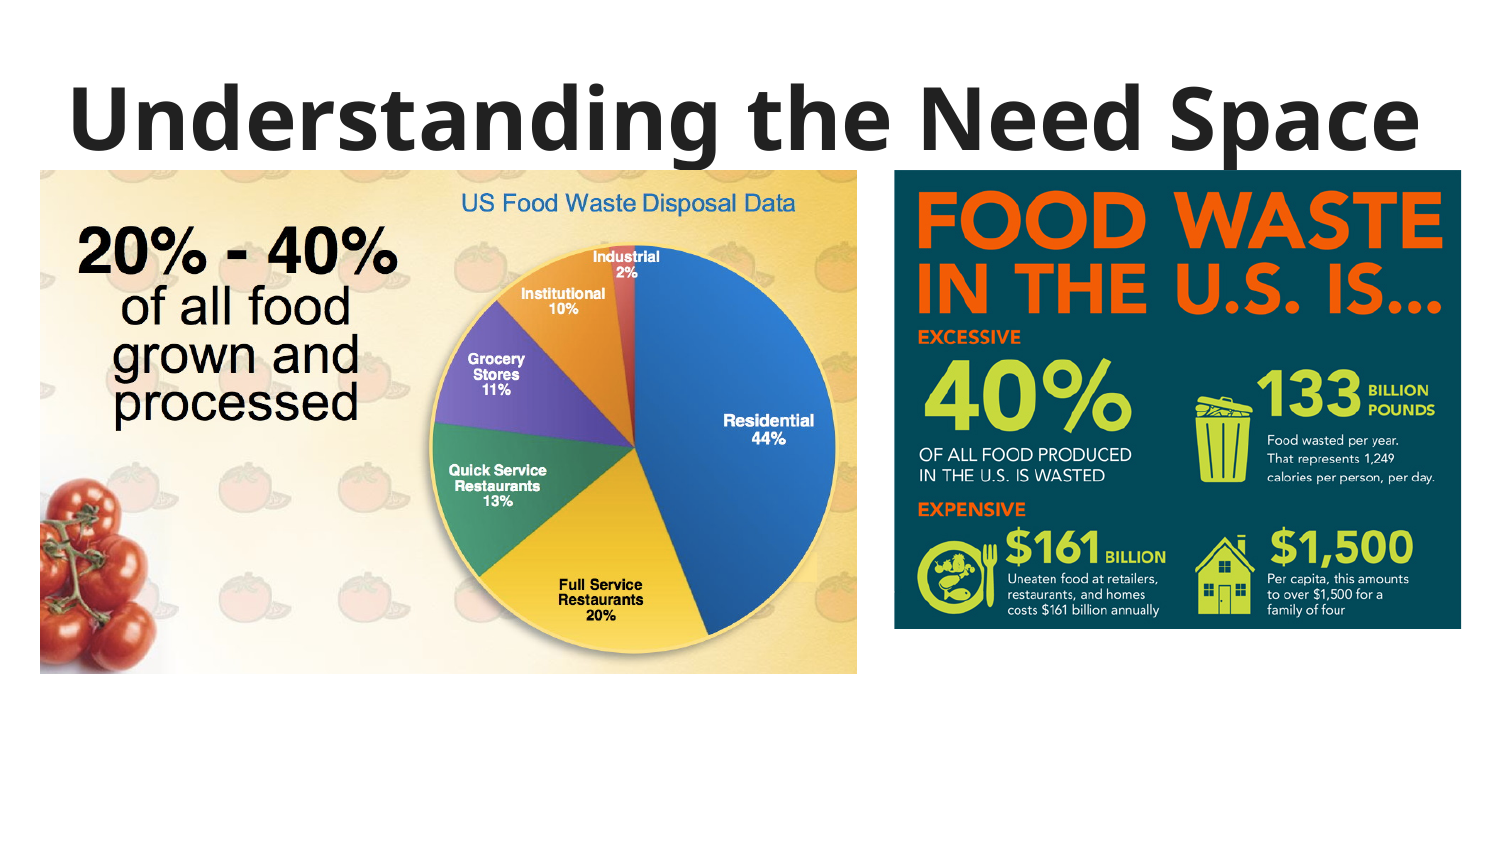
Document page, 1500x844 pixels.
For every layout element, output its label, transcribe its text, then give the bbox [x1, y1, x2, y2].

picture [899, 178, 1458, 629]
picture [893, 169, 1462, 629]
picture [40, 169, 858, 674]
title Understanding the Need Space [51, 48, 1449, 180]
